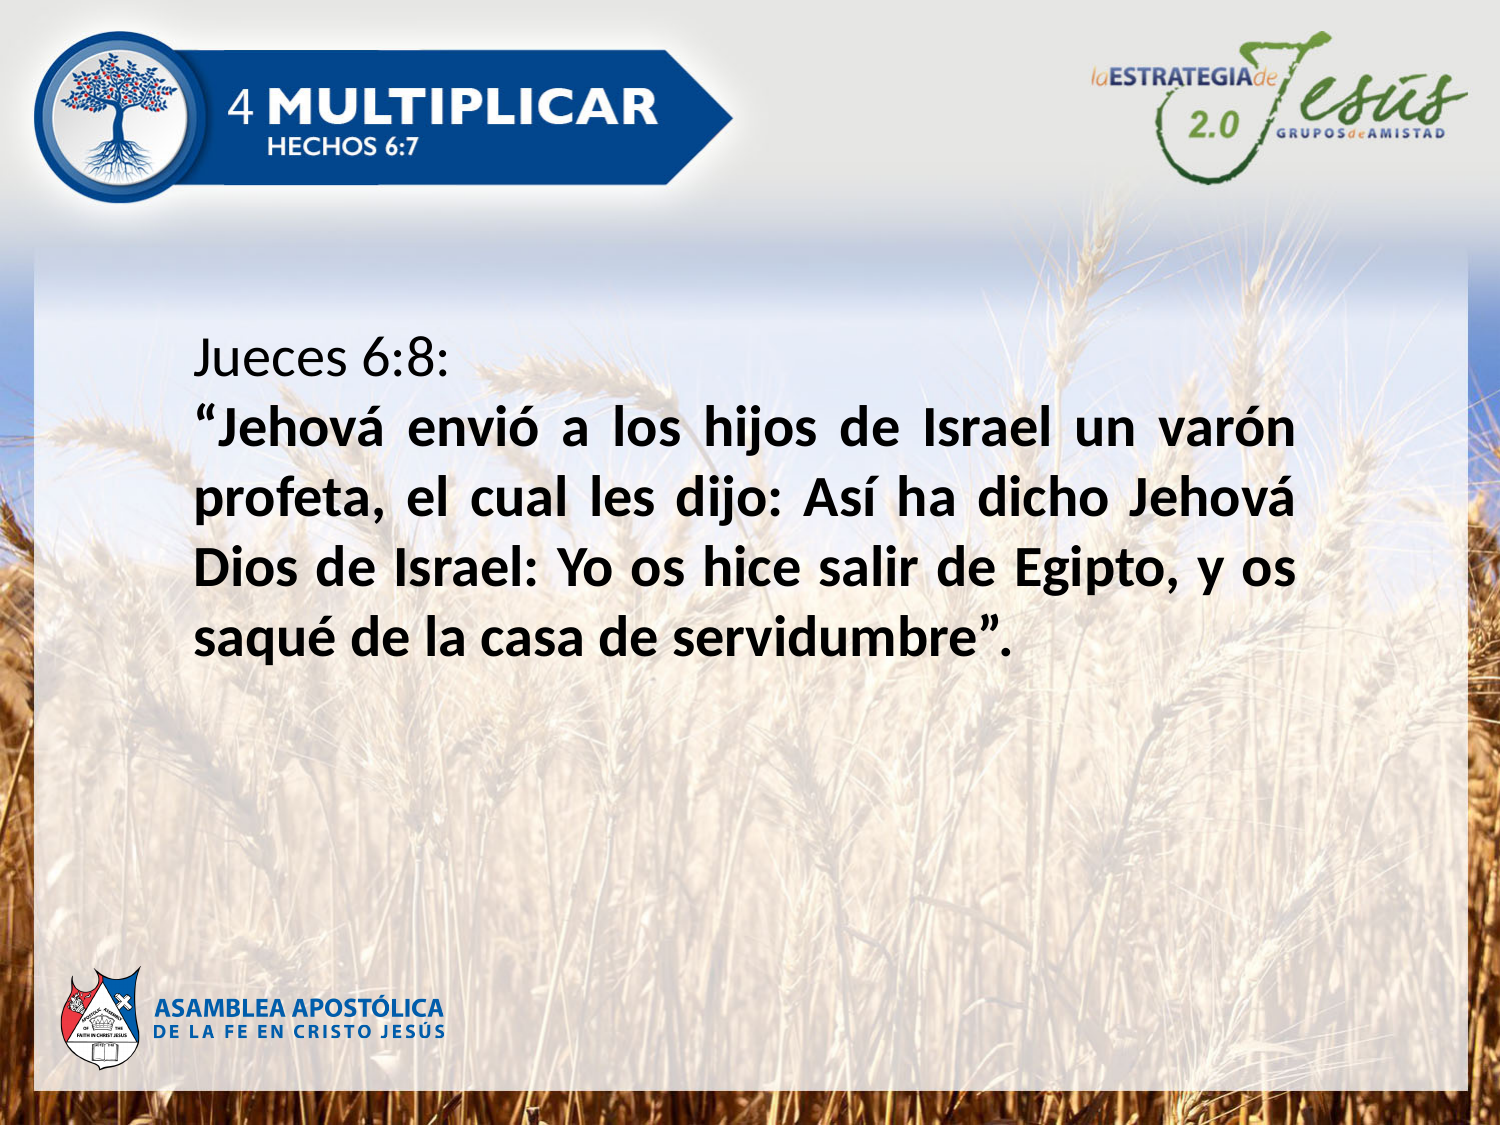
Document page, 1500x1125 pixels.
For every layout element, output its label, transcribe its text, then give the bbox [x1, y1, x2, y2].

text_box Jueces 6:8: “Jehová envió a los hijos de Israel un varón profeta, el cual les dijo: Así ha dicho Jehová Dios de Israel: Yo os hice salir de Egipto, y os saqué de la casa de servidumbre”. [178, 311, 1312, 676]
picture [0, 0, 1500, 1125]
